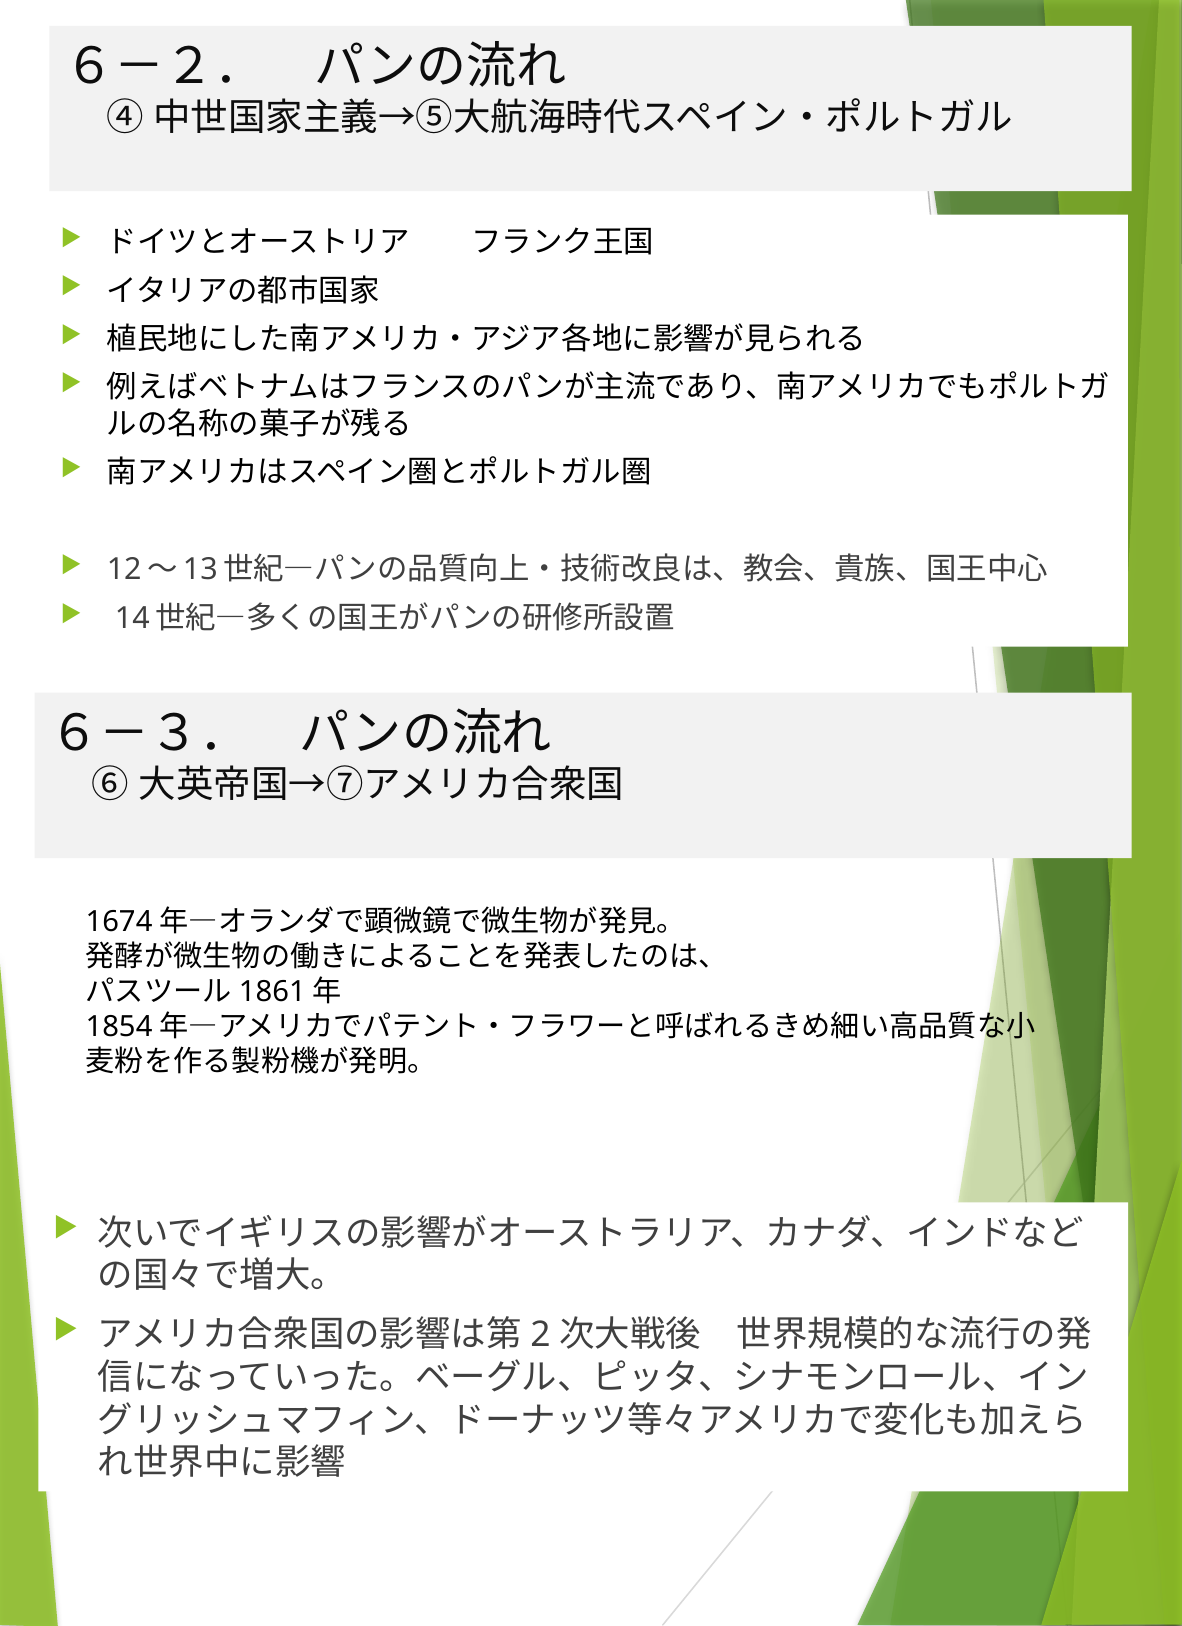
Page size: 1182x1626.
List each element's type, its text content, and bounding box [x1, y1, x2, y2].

text_box ６－３． パンの流れ ⑥大英帝国→⑦アメリカ合衆国 [34, 692, 1132, 859]
text_box ６－２． パンの流れ ④中世国家主義→⑤大航海時代スペイン・ポルトガル [49, 25, 1132, 192]
text_box 次いでイギリスの影響がオーストラリア、カナダ、インドなどの国々で増大。 アメリカ合衆国の影響は第2次大戦後 世界規模的な流行の発信になっていった。ベーグル、ピッタ、シナモンロール、イングリッシュマフィン、ドーナッツ等々アメリカで変化も加えられ世界中に影響 [38, 1202, 1129, 1492]
text_box ドイツとオーストリア フランク王国 イタリアの都市国家 植民地にした南アメリカ・アジア各地に影響が見られる 例えばベトナムはフランスのパンが主流であり、南アメリカでもポルトガルの名称の菓子が残る 南アメリカはスペイン圏とポルトガル圏 12〜13世紀—パンの品質向上・技術改良は、教会、貴族、国王中心 14世紀—多くの国王がパンの研修所設置 [45, 214, 1128, 647]
text_box 1674年—オランダで顕微鏡で微生物が発見。 発酵が微生物の働きによることを発表したのは、 パスツール1861年 1854年—アメリカでパテント・フラワーと呼ばれるきめ細い高品質な小麦粉を作る製粉機が発明。 [70, 895, 1073, 1130]
